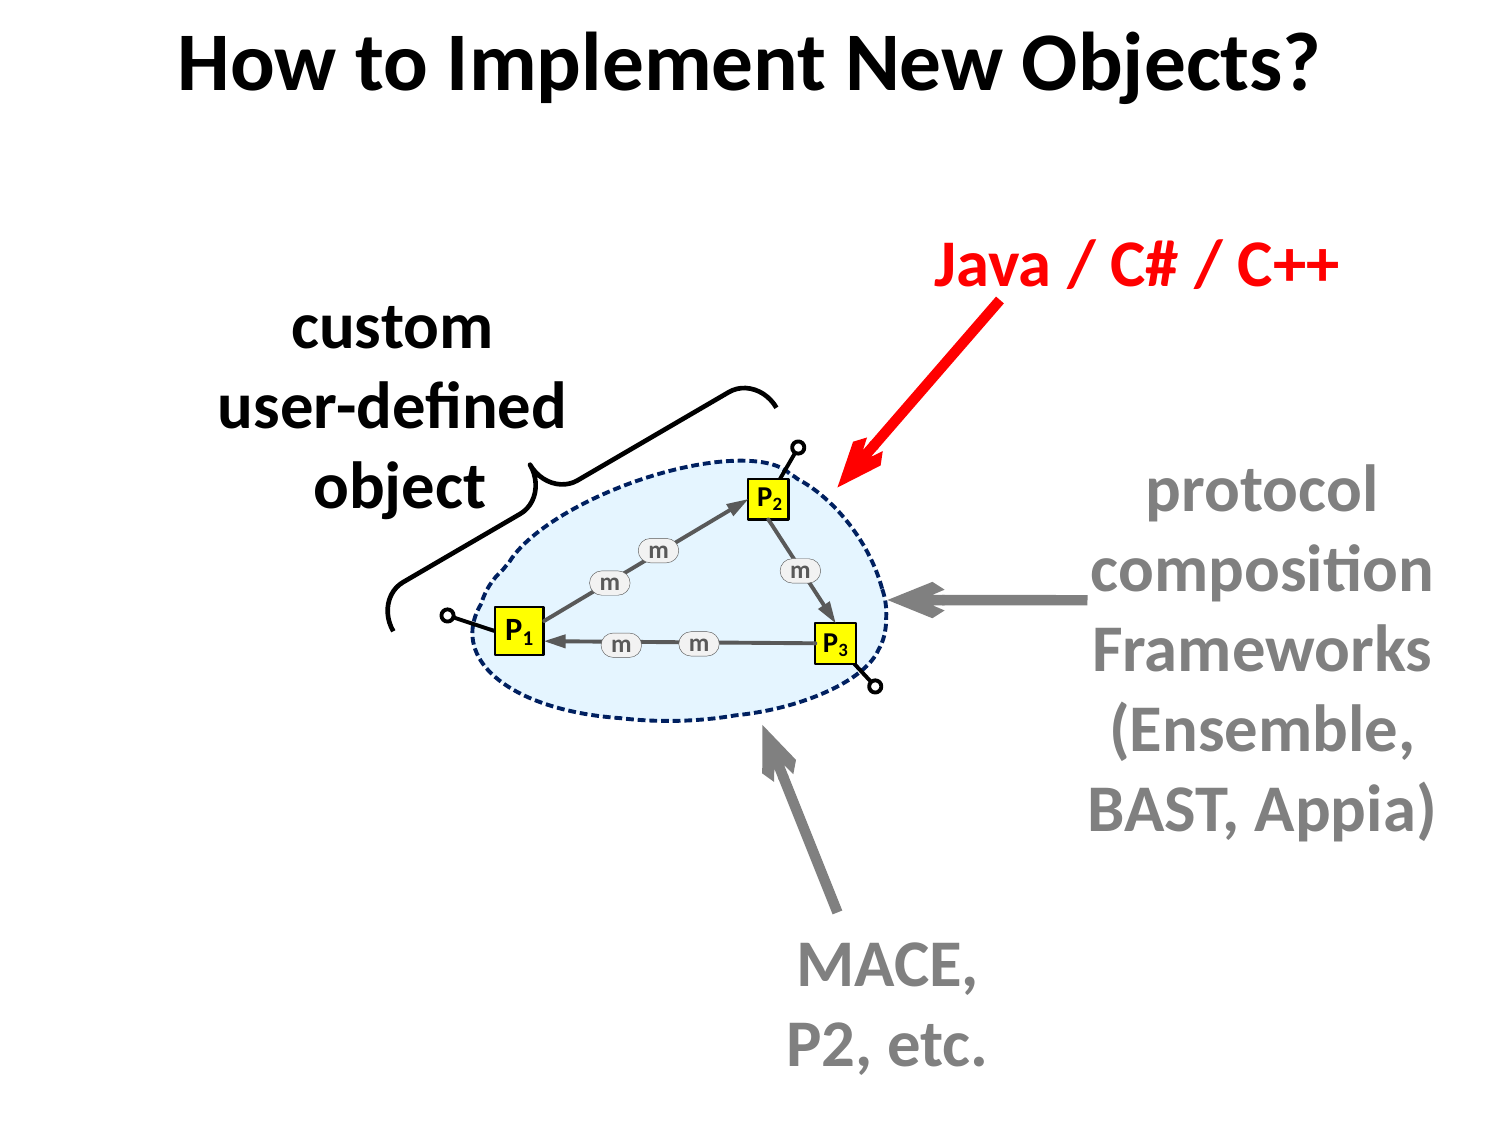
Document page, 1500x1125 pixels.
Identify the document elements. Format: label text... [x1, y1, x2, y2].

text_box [705, 780, 894, 857]
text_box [824, 312, 1013, 476]
text_box [653, 387, 778, 435]
text_box node y [1050, 602, 1083, 606]
picture [437, 437, 891, 726]
text_box How to Implement New Objects? [0, 0, 1500, 113]
text_box [386, 564, 432, 632]
text_box MACE, P2, etc. [750, 912, 1025, 1088]
text_box custom user-defined object [87, 274, 713, 530]
text_box protocol composition Frameworks (Ensemble, BAST, Appia) [1050, 437, 1475, 852]
text_box Java / C# / C++ [849, 212, 1425, 308]
